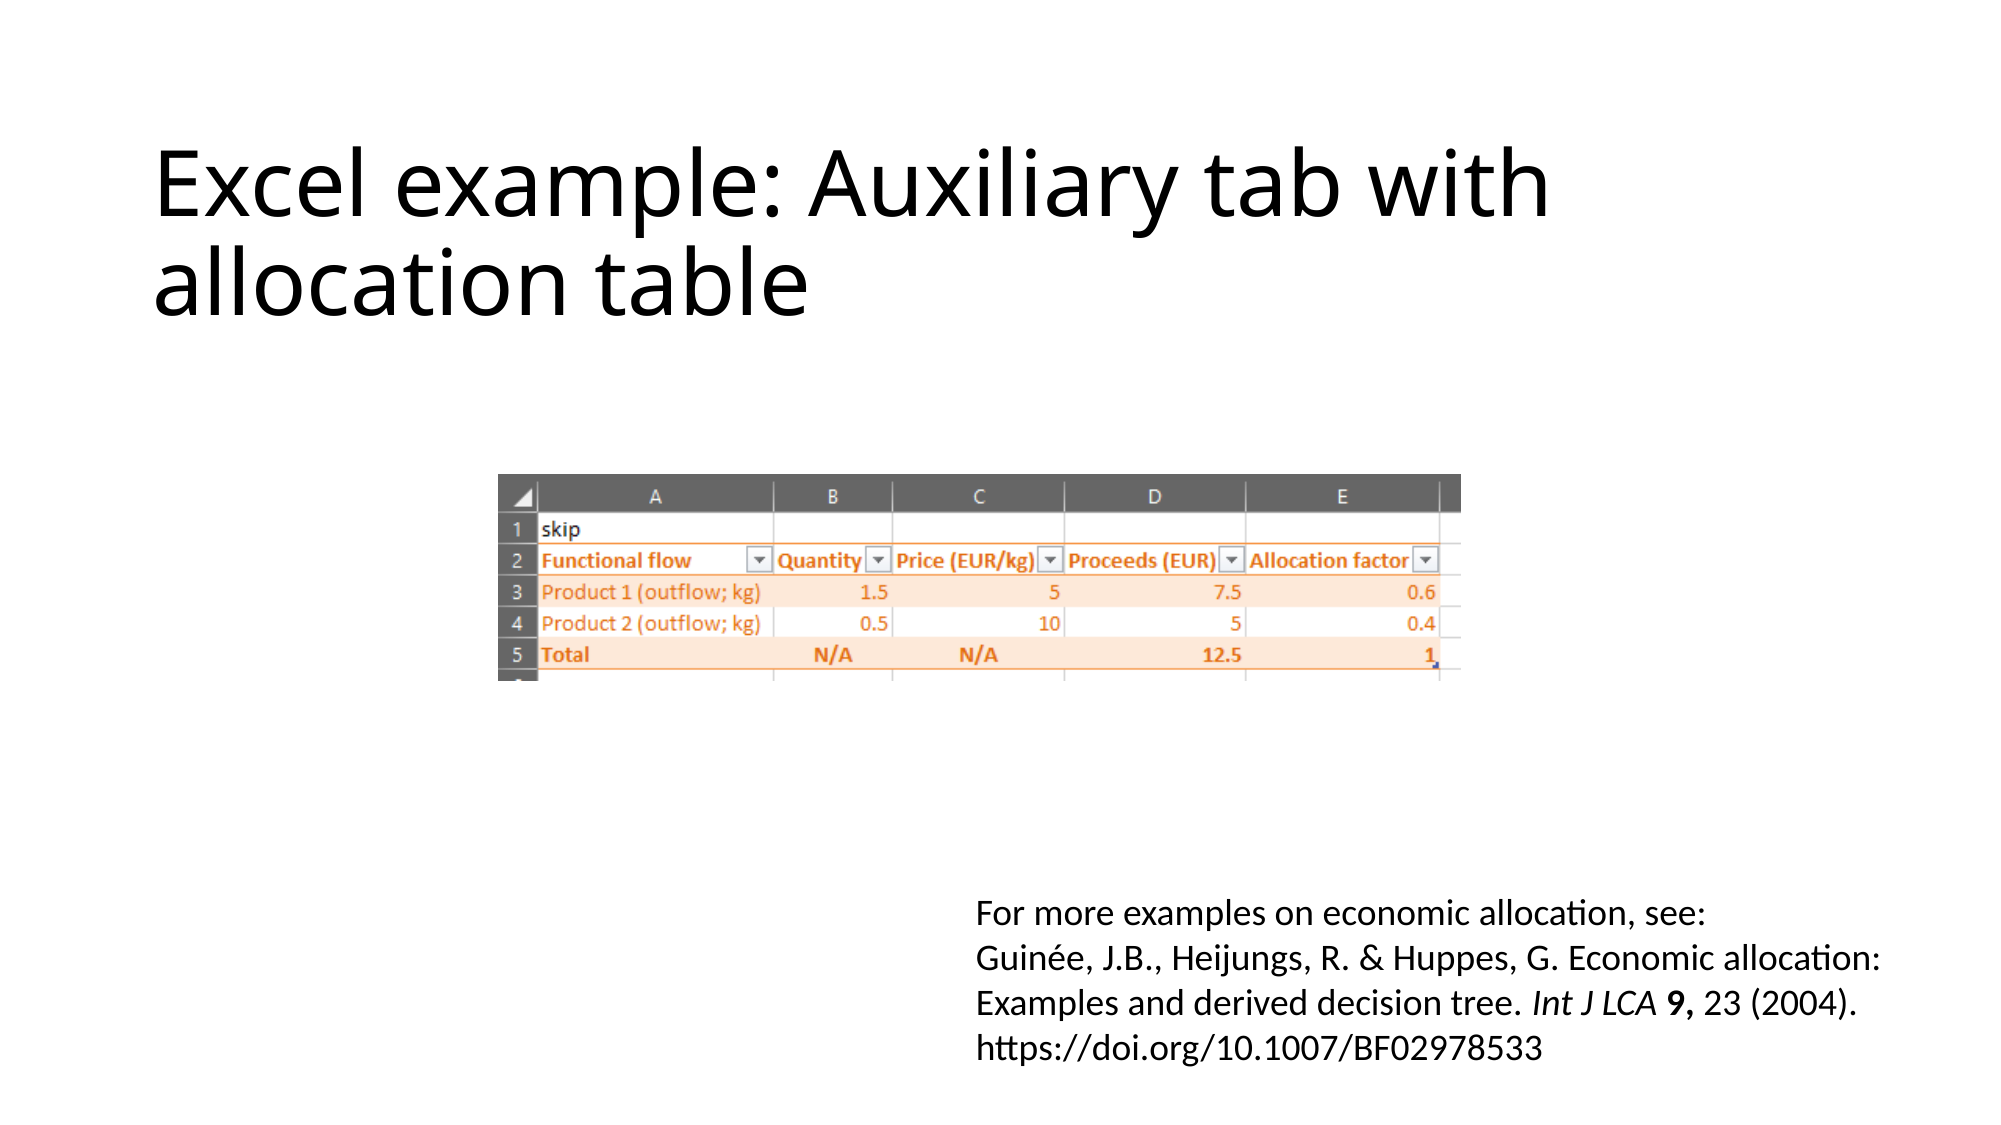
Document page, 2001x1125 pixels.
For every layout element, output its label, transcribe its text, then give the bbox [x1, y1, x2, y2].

text_box For more examples on economic allocation, see: Guinée, J.B., Heijungs, R. & Huppes, G. Economic allocation: Examples and derived decision tree. Int J LCA 9, 23 (2004). https://doi.org/10.1007/BF02978533 [961, 880, 1961, 1075]
title Excel example: Auxiliary tab with allocation table [137, 127, 1863, 345]
picture [498, 474, 1461, 681]
